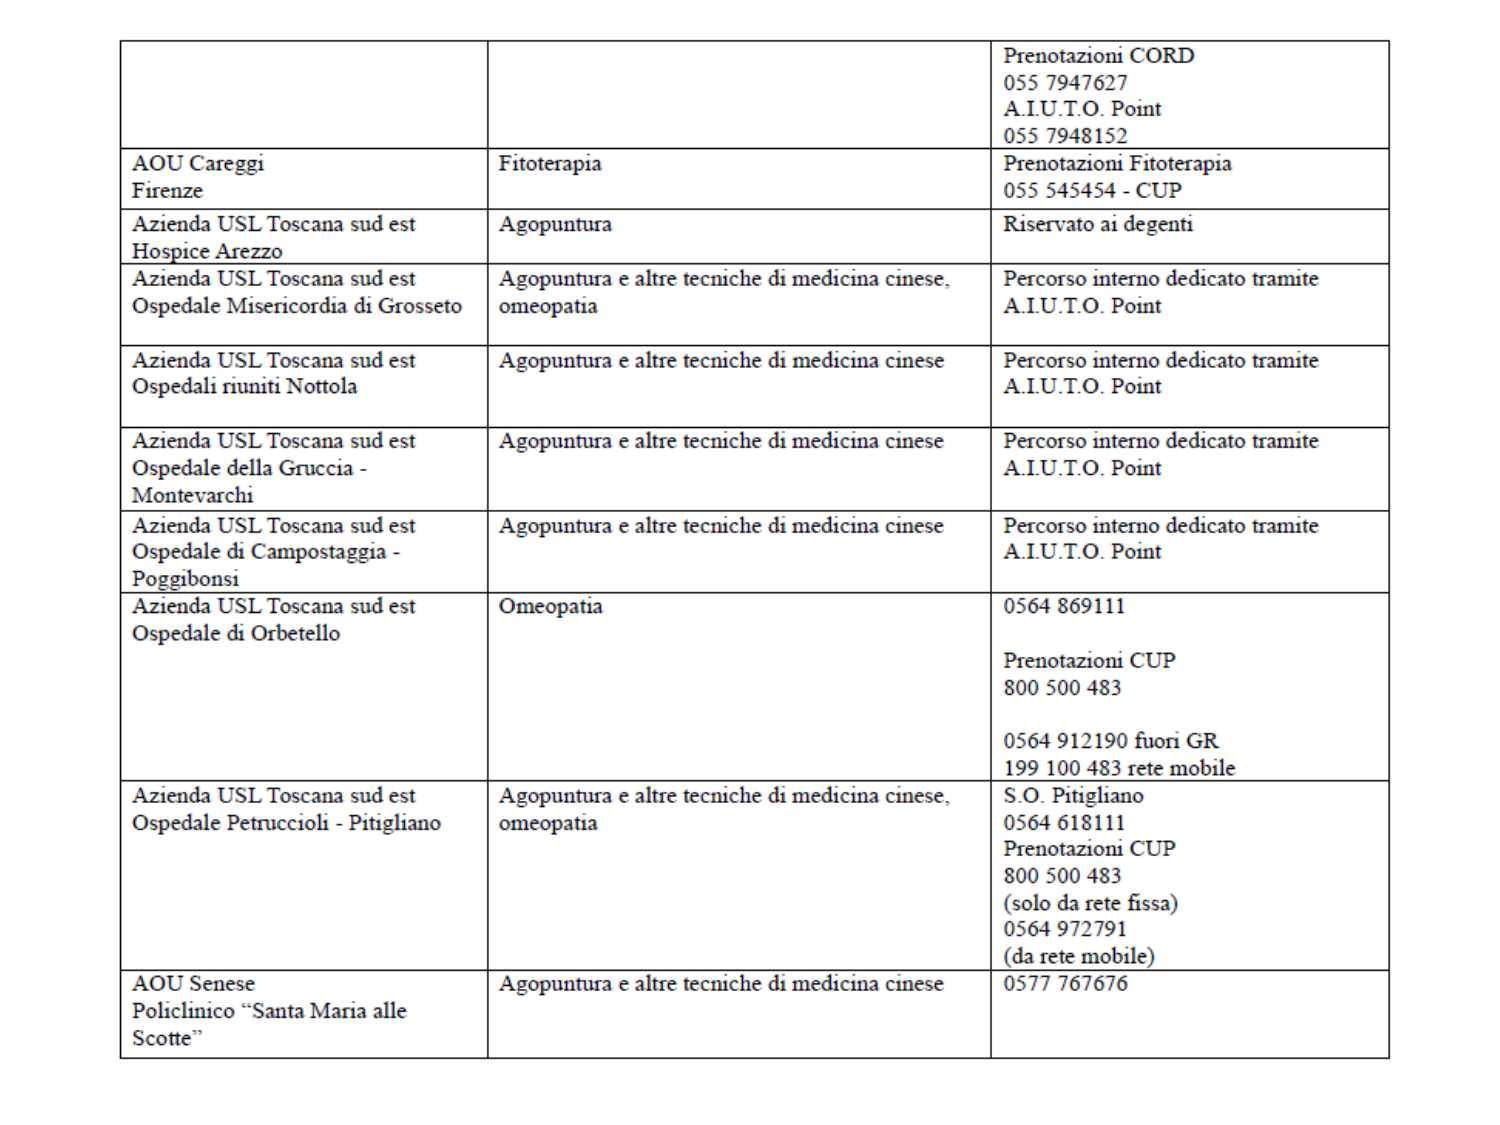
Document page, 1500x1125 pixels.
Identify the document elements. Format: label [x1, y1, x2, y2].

picture [100, 7, 1418, 1085]
